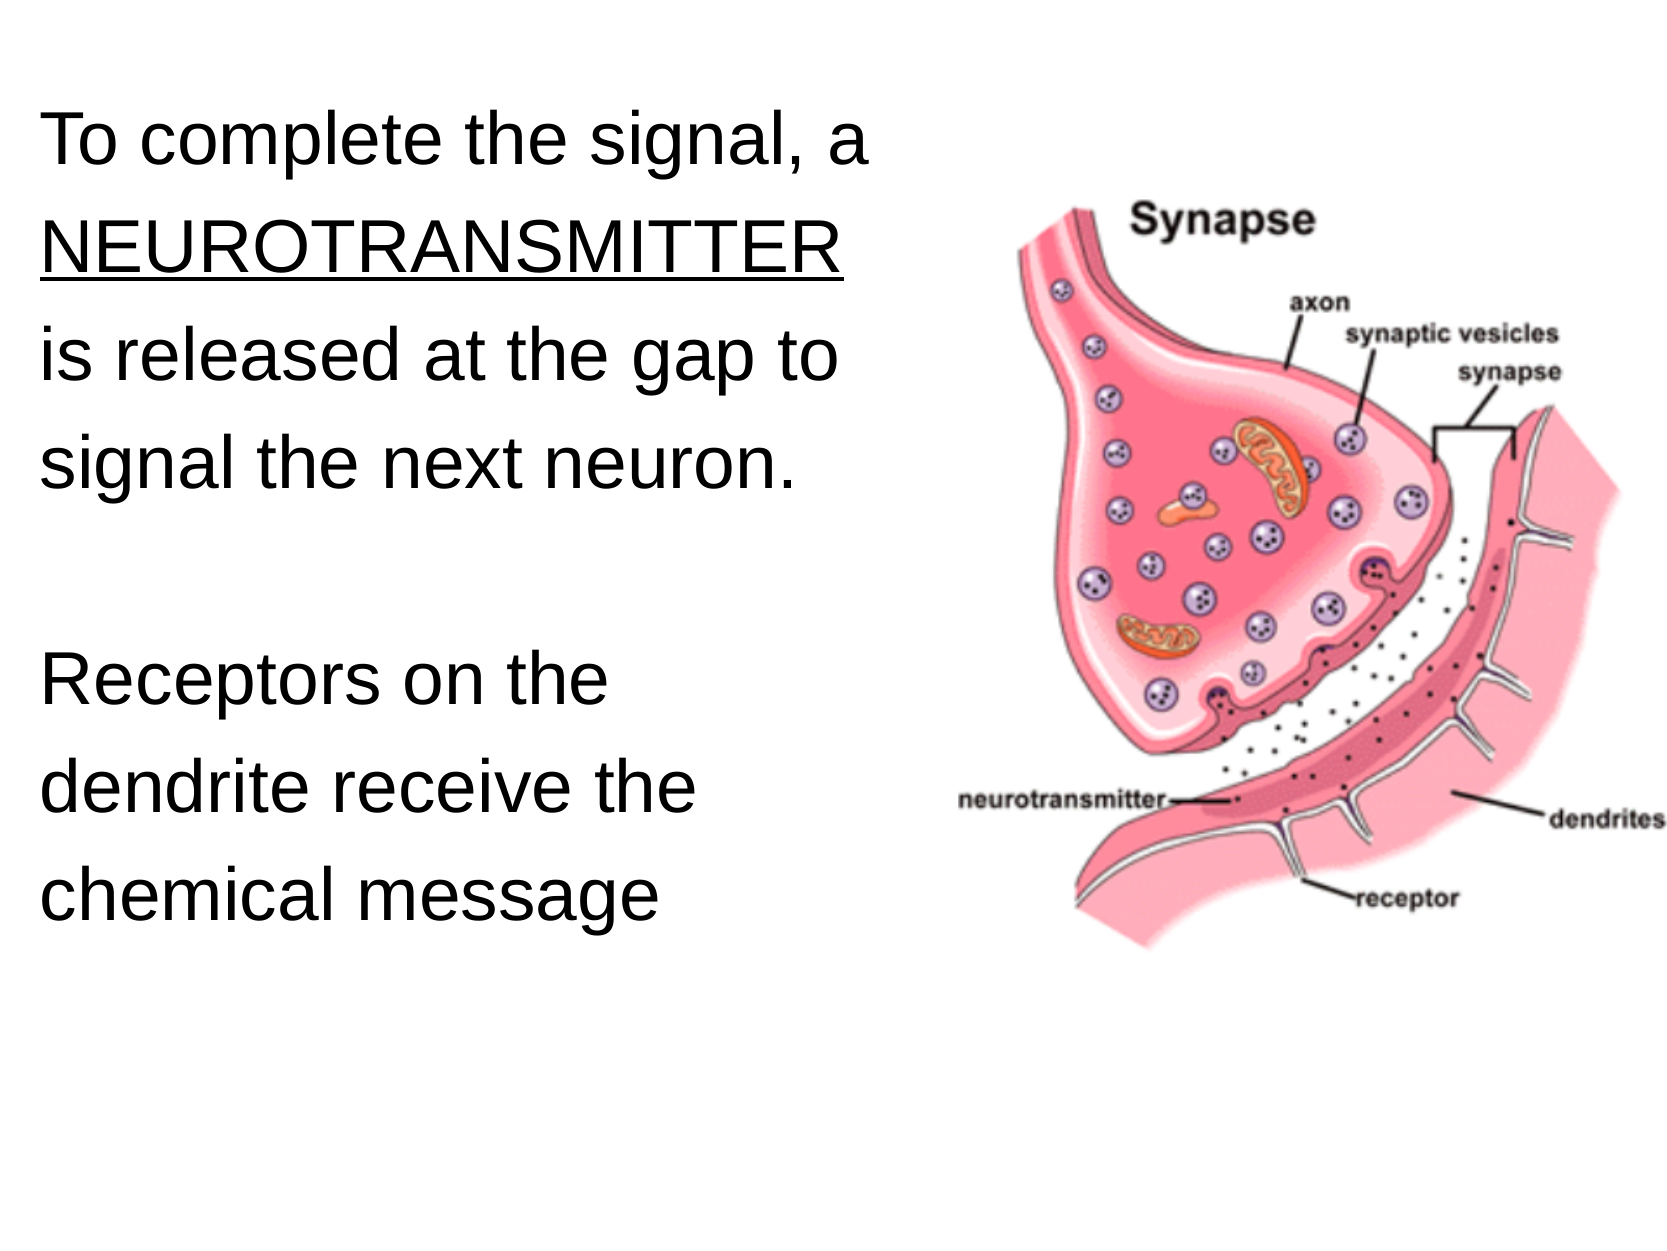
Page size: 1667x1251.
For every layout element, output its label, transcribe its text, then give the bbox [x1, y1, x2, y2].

text_box To complete the signal, a NEUROTRANSMITTER is released at the gap to signal the next neuron. Receptors on the dendrite receive the chemical message [33, 65, 904, 993]
picture [958, 192, 1667, 960]
